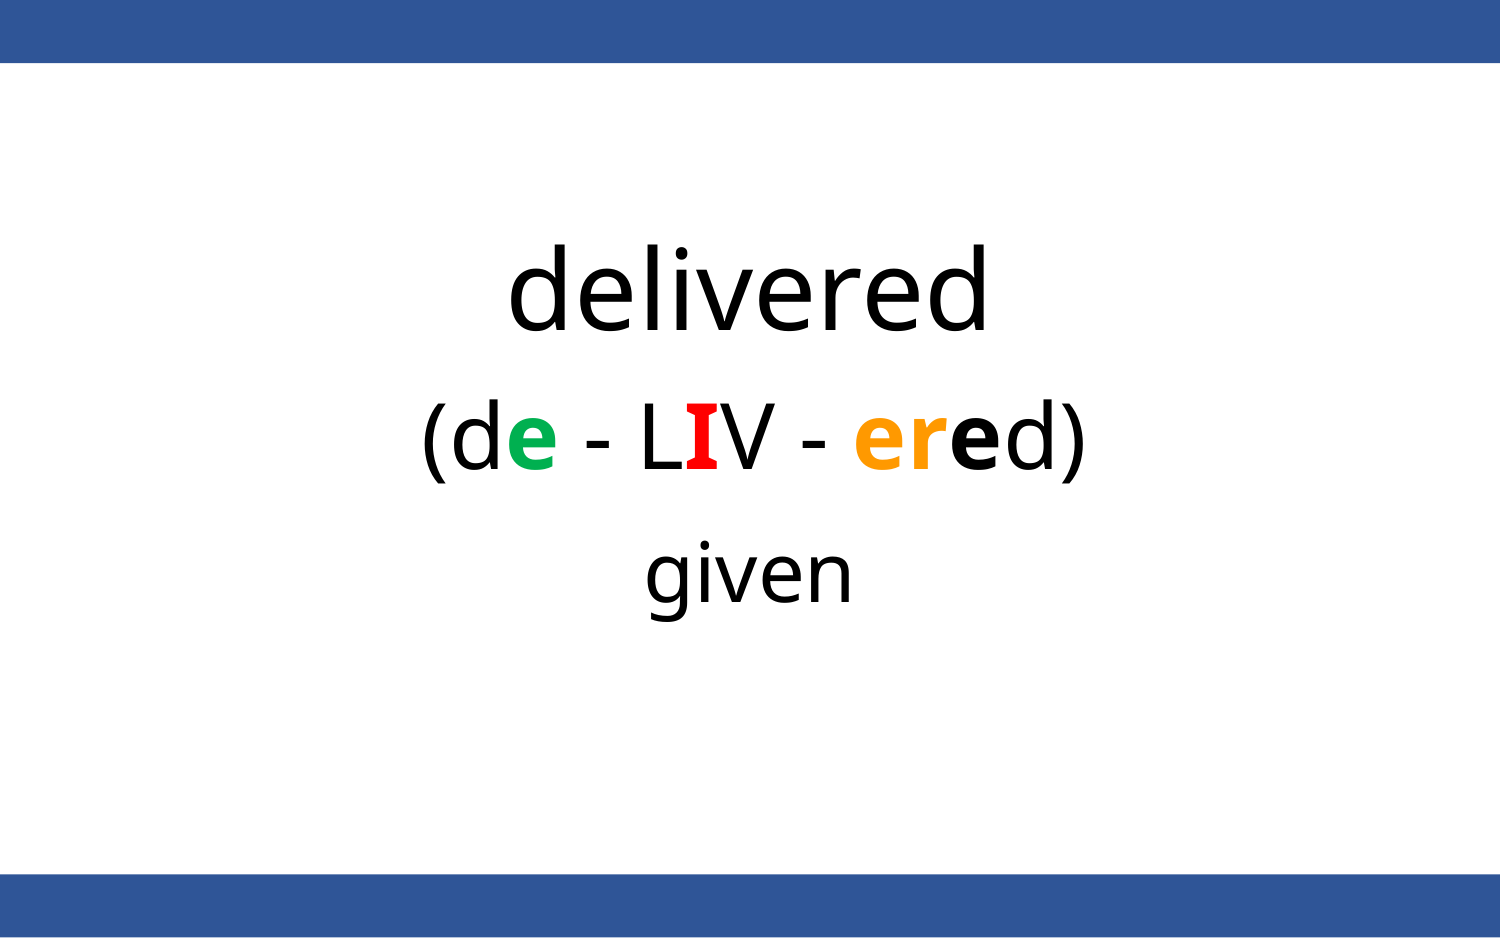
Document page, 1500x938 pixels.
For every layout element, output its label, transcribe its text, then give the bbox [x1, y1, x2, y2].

text_box (de - LIV - ered) [4, 370, 1500, 496]
text_box [0, 0, 1500, 64]
list delivered [0, 142, 1500, 363]
text_box [0, 873, 1500, 938]
text_box given [316, 511, 1184, 627]
